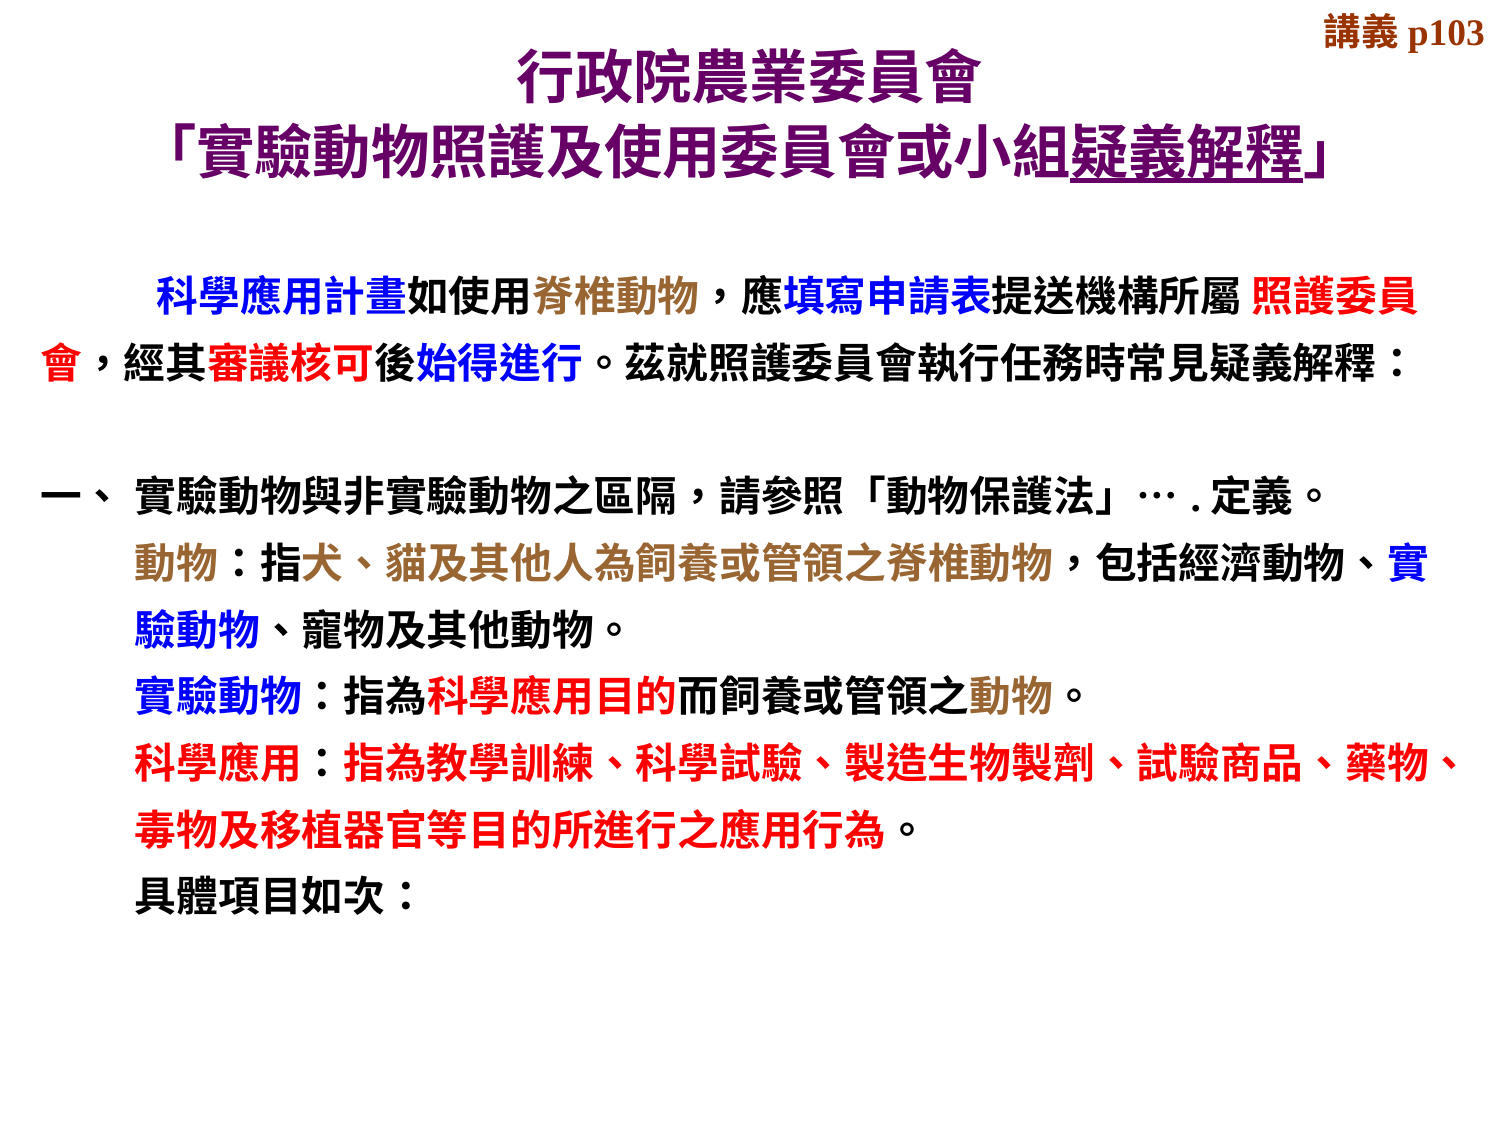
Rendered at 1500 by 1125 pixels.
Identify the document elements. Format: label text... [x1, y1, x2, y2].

text_box 講義p103 [1149, 0, 1500, 61]
table_cell 一、 [29, 457, 124, 924]
title 行政院農業委員會 「實驗動物照護及使用委員會或小組疑義解釋」 [8, 36, 1492, 185]
table_cell 實驗動物與非實驗動物之區隔，請參照「動物保護法」….定義。 動物：指犬、貓及其他人為飼養或管領之脊椎動物，包括經濟動物、實驗動物、寵物及其他動物。 實驗動物：指為科學應用目的而飼養或管領之動物。 科學應用：指為教學訓練、科學試驗、製造生物製劑、試驗商品、藥物、毒物及移植器官等目的所進行之應用行為。 具體項目如次： [124, 457, 1447, 924]
table_header 科學應用計畫如使用脊椎動物，應填寫申請表提送機構所屬 照護委員會，經其審議核可後始得進行。茲就照護委員會執行任務時常見疑義解釋： [29, 257, 1447, 457]
